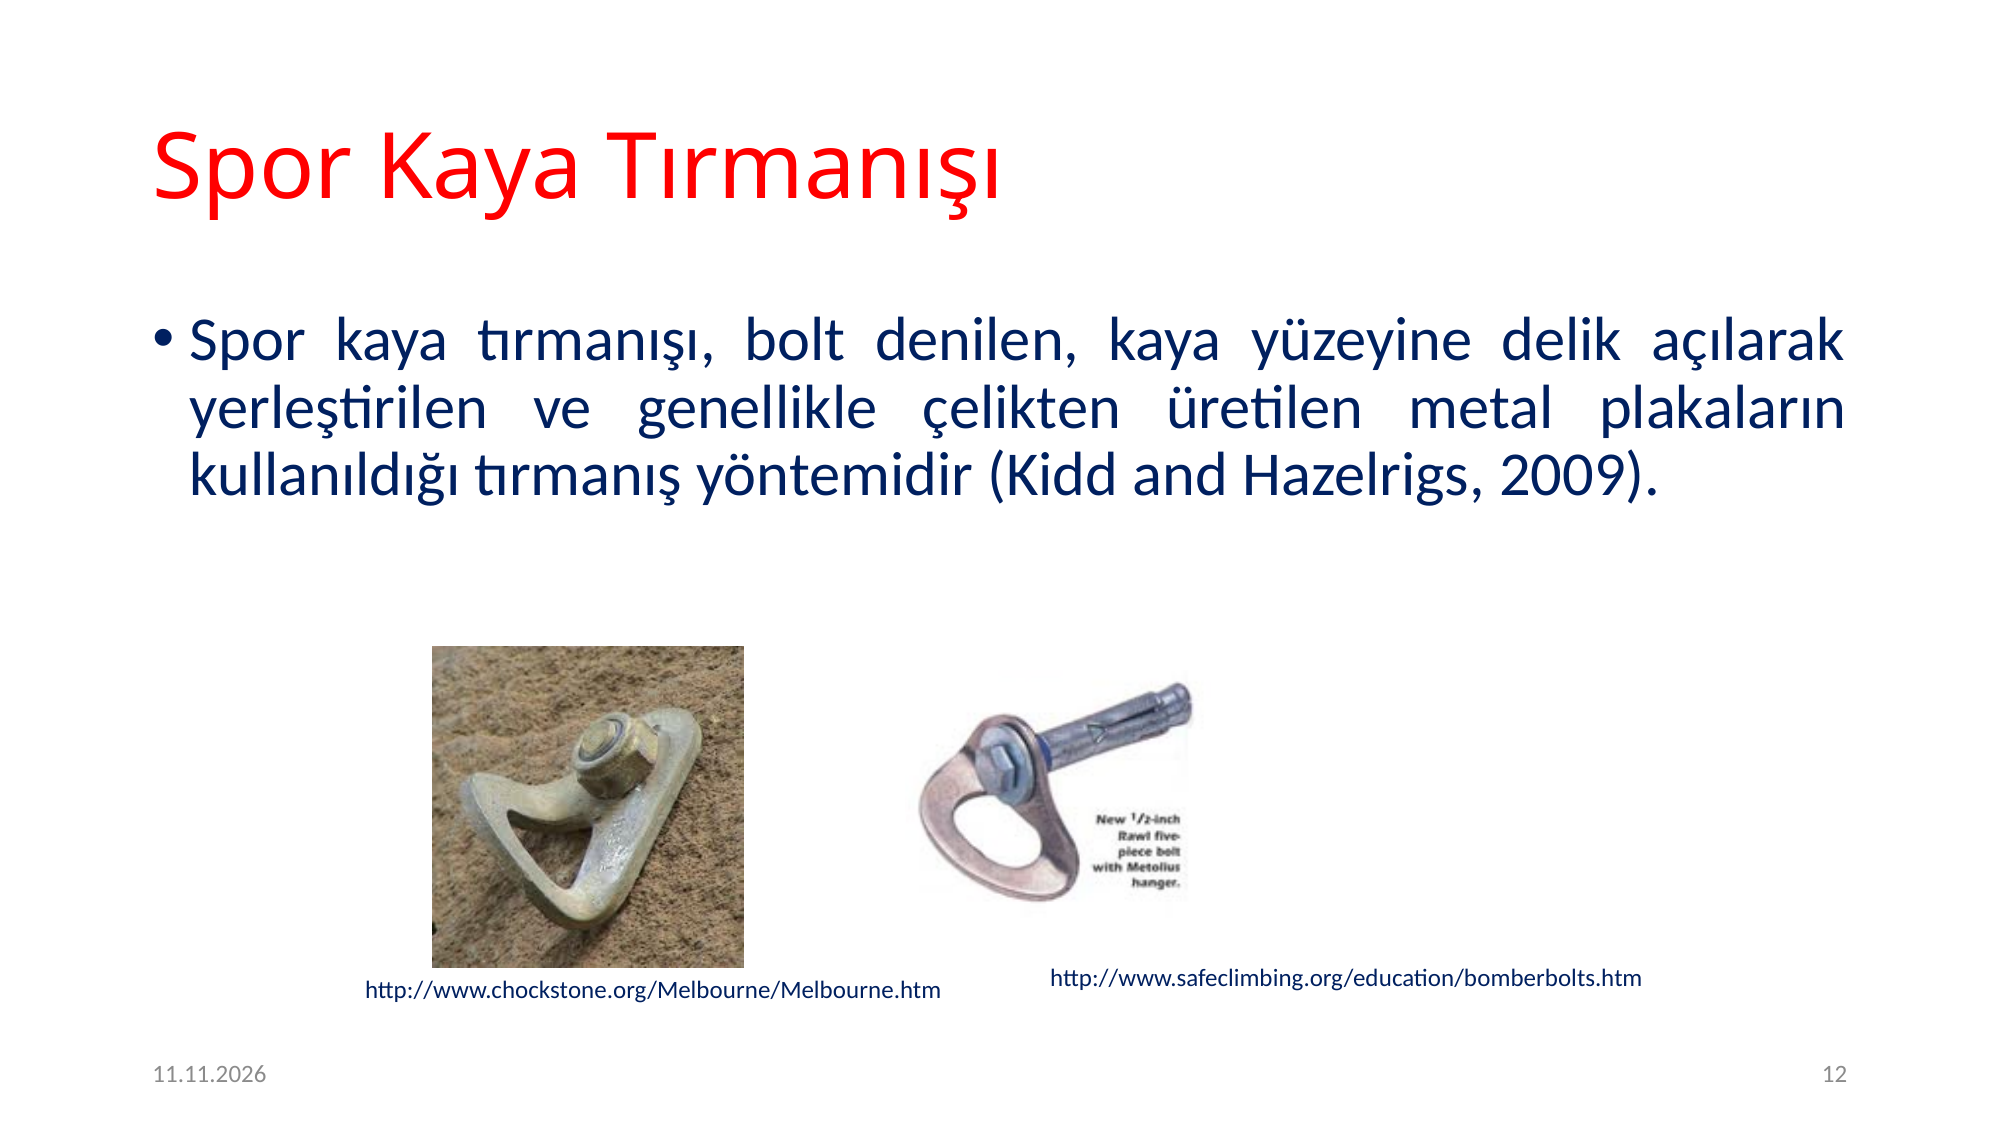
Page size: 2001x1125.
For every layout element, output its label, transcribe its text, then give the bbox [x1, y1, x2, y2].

title Spor Kaya Tırmanışı [137, 59, 1863, 278]
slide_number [137, 1042, 588, 1103]
list Spor kaya tırmanışı, bolt denilen, kaya yüzeyine delik açılarak yerleştirilen ve genellikle çelikten üretilen metal plakaların kullanıldığı tırmanış yöntemidir (Kidd and Hazelrigs, 2009). [137, 299, 1863, 1014]
slide_number 12 [1412, 1042, 1863, 1103]
picture [905, 670, 1211, 919]
picture [432, 646, 744, 968]
text_box http://www.chockstone.org/Melbourne/Melbourne.htm [350, 965, 986, 1011]
text_box http://www.safeclimbing.org/education/bomberbolts.htm [1035, 954, 1674, 999]
